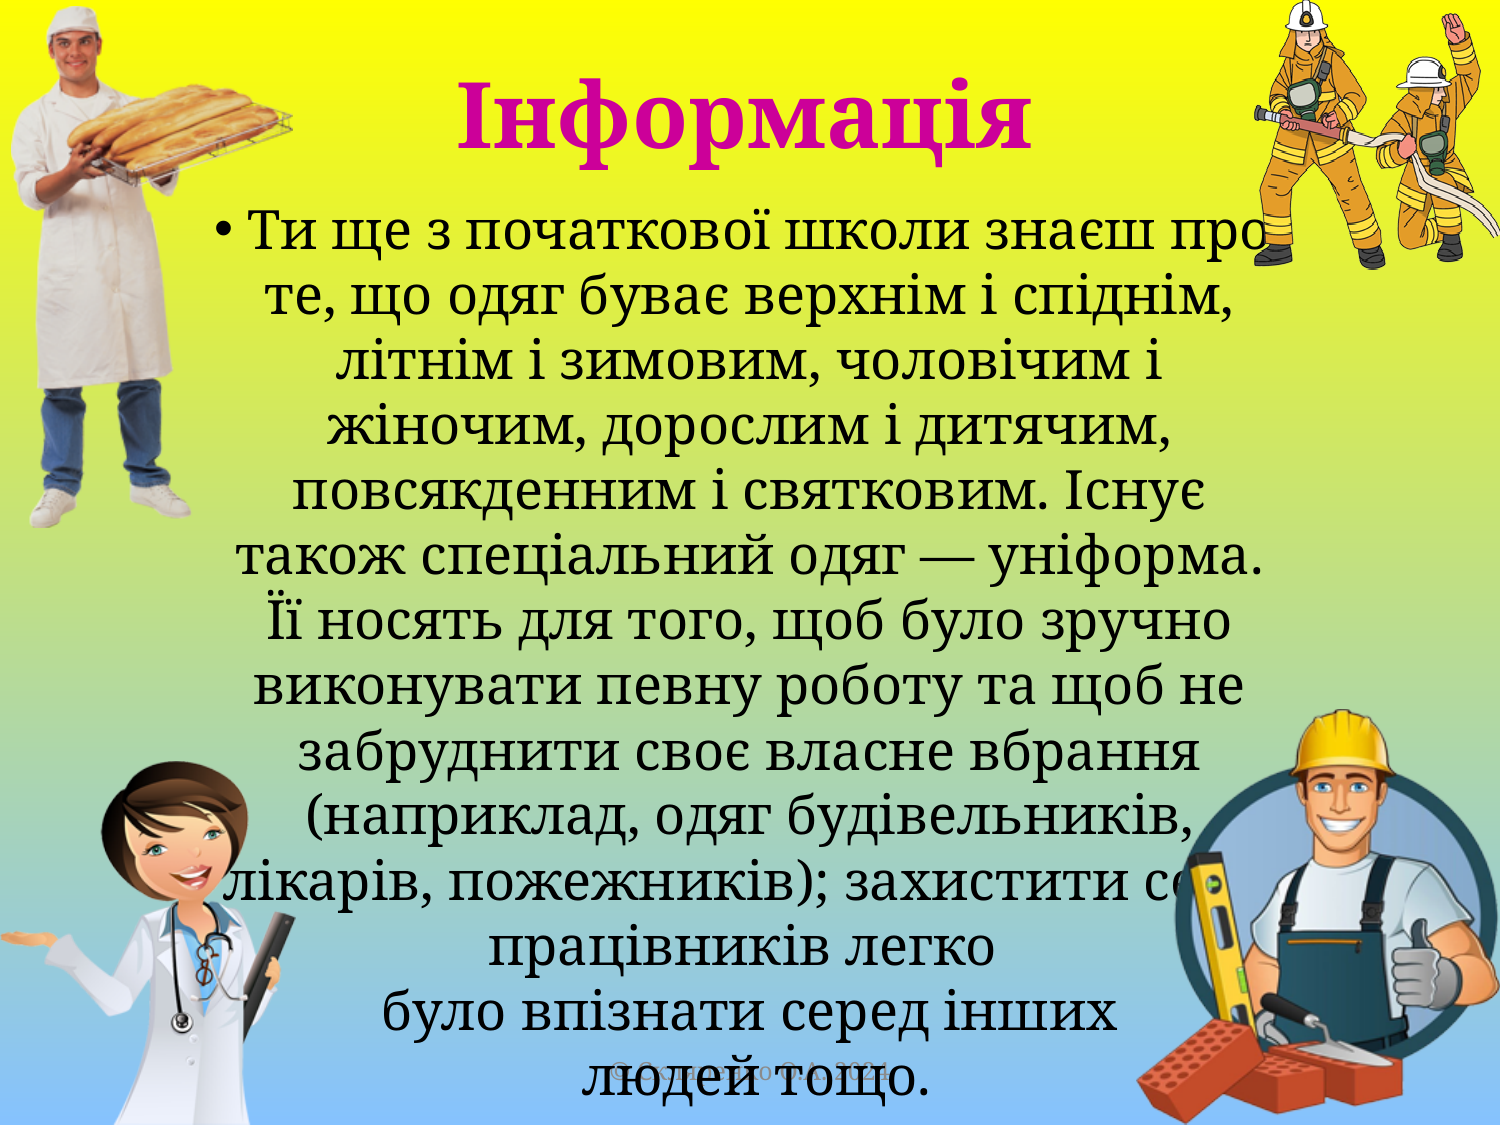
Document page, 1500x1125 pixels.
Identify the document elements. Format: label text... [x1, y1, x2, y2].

picture [1136, 709, 1500, 1125]
picture [0, 761, 297, 1125]
list Ти ще з початкової школи знаєш про те, що одяг буває верхнім і спіднім, літнім і зимовим, чоловічим і жіночим, дорослим і дитячим, повсякденним і святковим. Існує також спеціальний одяг — уніформа. Її носять для того, щоб було зручно виконувати певну роботу та щоб не забруднити своє власне вбрання (наприклад, одяг будівельників, лікарів, пожежників); захистити себе; працівників легко було впізнати серед інших людей тощо. [199, 187, 1301, 1125]
picture [11, 6, 294, 528]
footer © Скляренко О.А. 2024 [512, 1042, 988, 1103]
title Інформація [299, 35, 1248, 187]
picture [1253, 0, 1500, 270]
